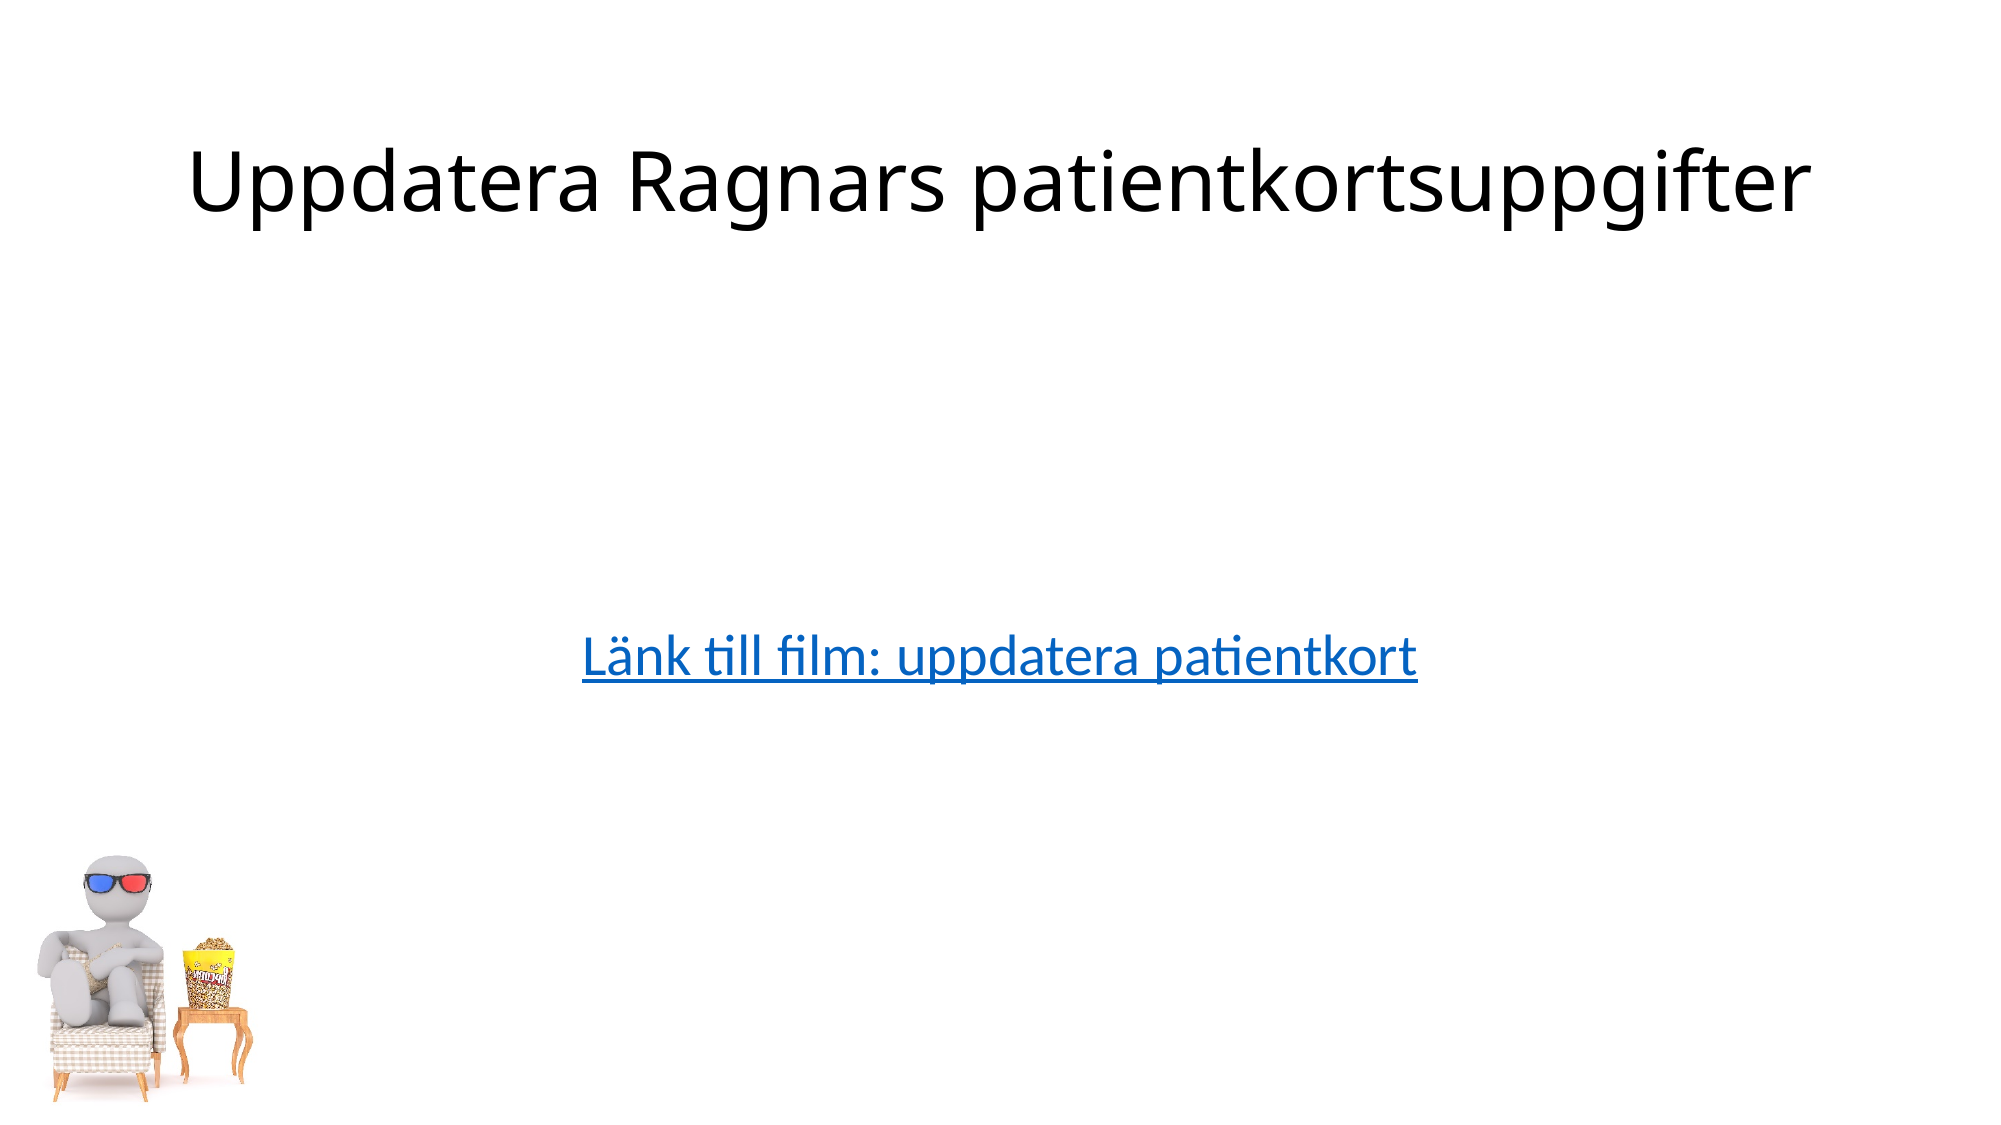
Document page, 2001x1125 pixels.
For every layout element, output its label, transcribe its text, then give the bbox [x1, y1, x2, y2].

list Länk till film: uppdatera patientkort [137, 299, 1863, 1014]
picture [0, 811, 292, 1125]
title Uppdatera Ragnars patientkortsuppgifter [0, 75, 2000, 293]
